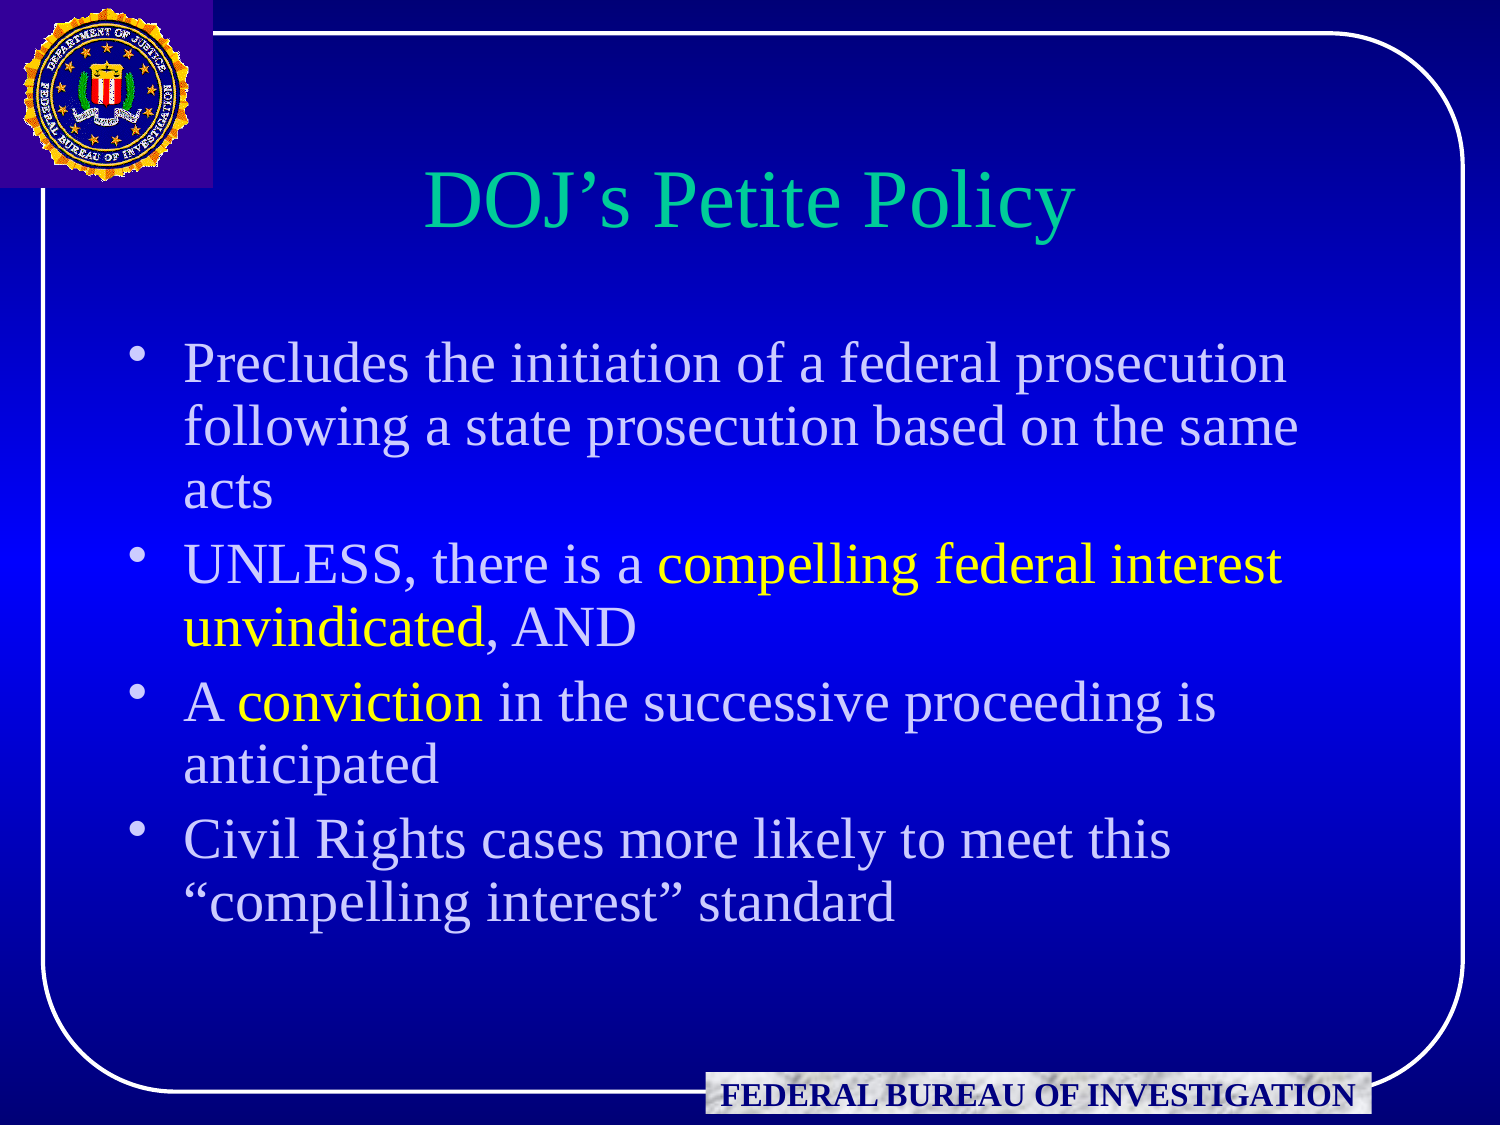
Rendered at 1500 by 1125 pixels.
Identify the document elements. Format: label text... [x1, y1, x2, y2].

picture [705, 1072, 1372, 1114]
picture [0, 0, 213, 188]
list Precludes the initiation of a federal prosecution following a state prosecution based on the same acts UNLESS, there is a compelling federal interest unvindicated, AND A conviction in the successive proceeding is anticipated Civil Rights cases more likely to meet this “compelling interest” standard [112, 324, 1388, 1001]
title DOJ’s Petite Policy [112, 99, 1388, 288]
